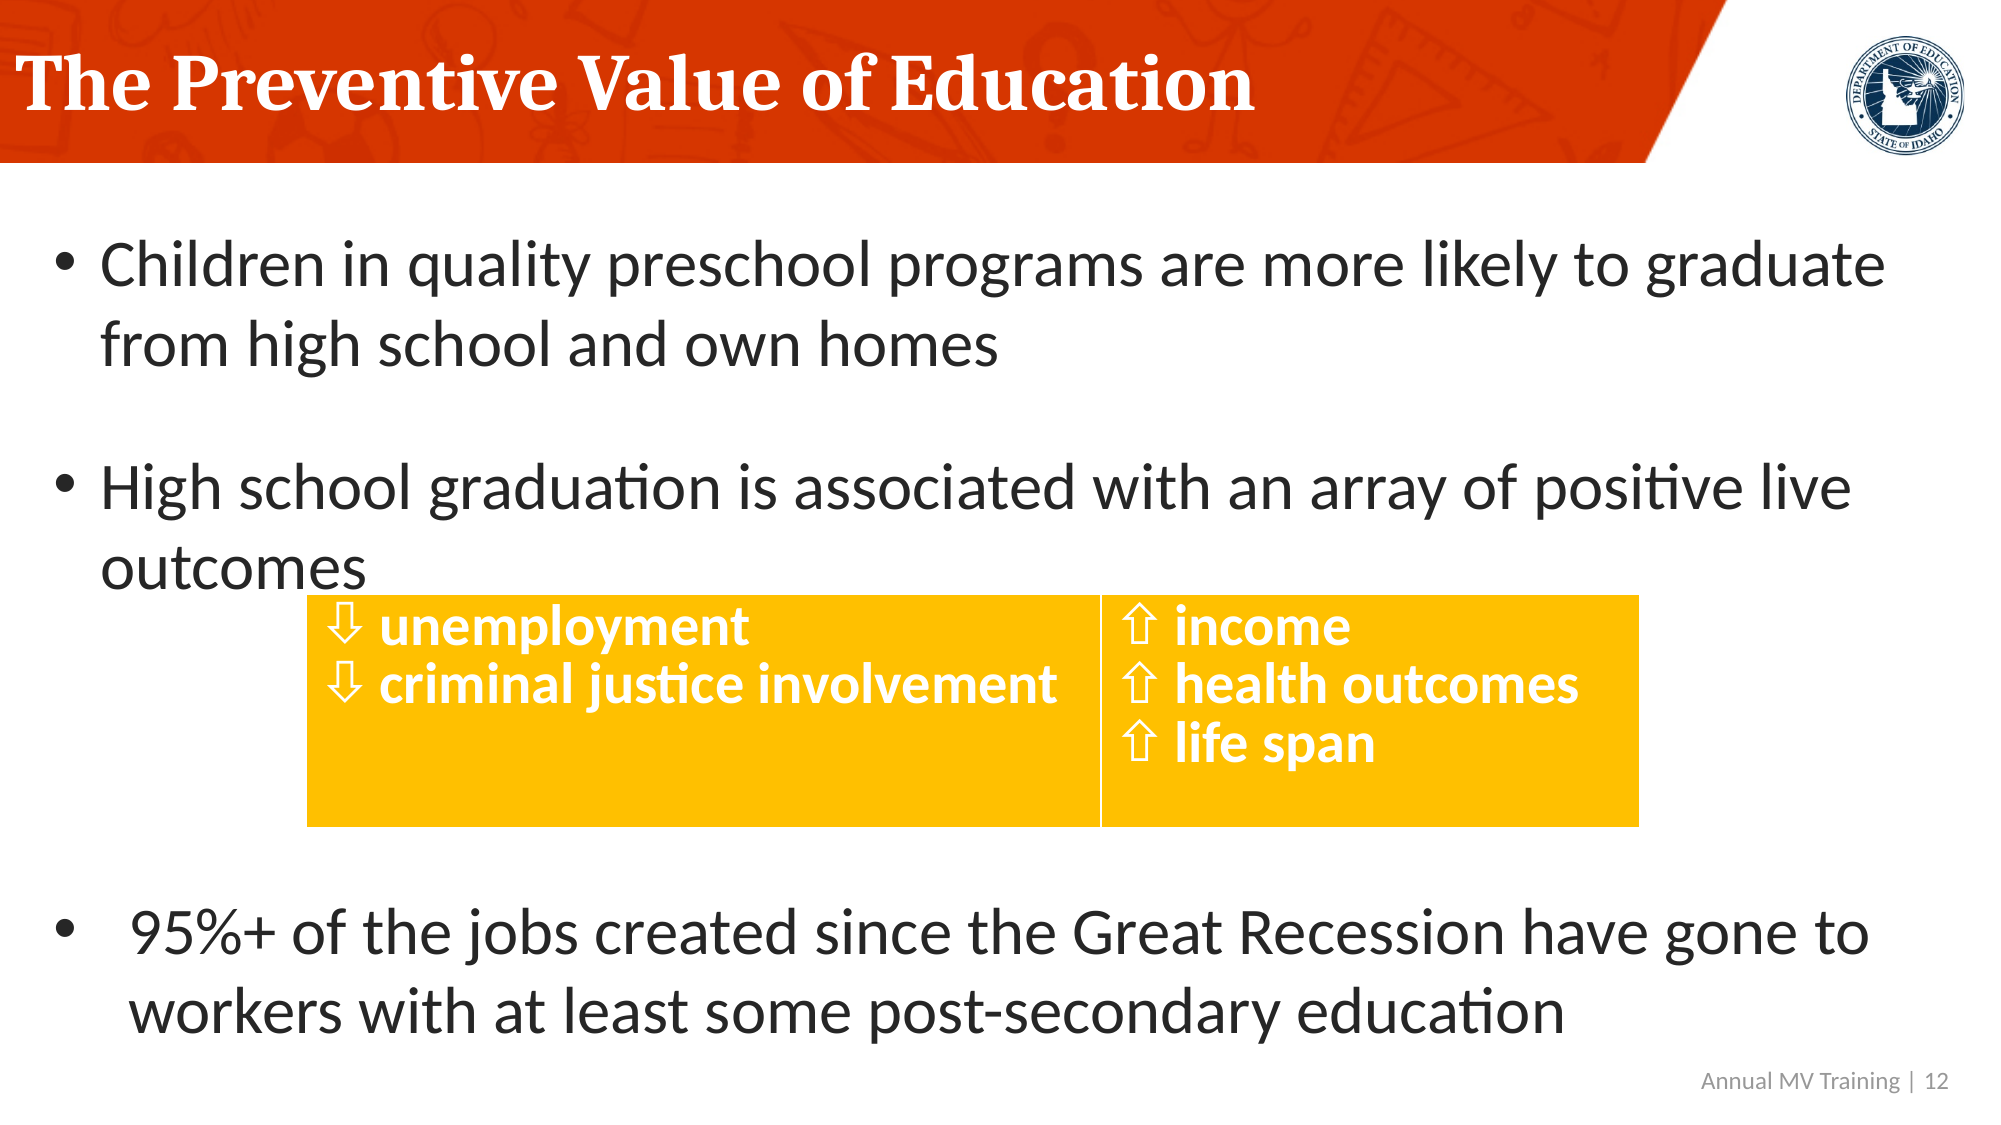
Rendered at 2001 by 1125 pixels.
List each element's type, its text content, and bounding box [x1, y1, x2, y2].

text_box Children in quality preschool programs are more likely to graduate from high school and own homes High school graduation is associated with an array of positive live outcomes 95%+ of the jobs created since the Great Recession have gone to workers with at least some post-secondary education [38, 212, 1908, 1100]
table_header unemployment criminal justice involvement [307, 595, 1100, 827]
slide_number Annual MV Training | 12 [1514, 1049, 1965, 1109]
picture [0, 0, 1965, 163]
title The Preventive Value of Education [0, 2, 1725, 165]
table_header income health outcomes life span [1102, 595, 1639, 827]
